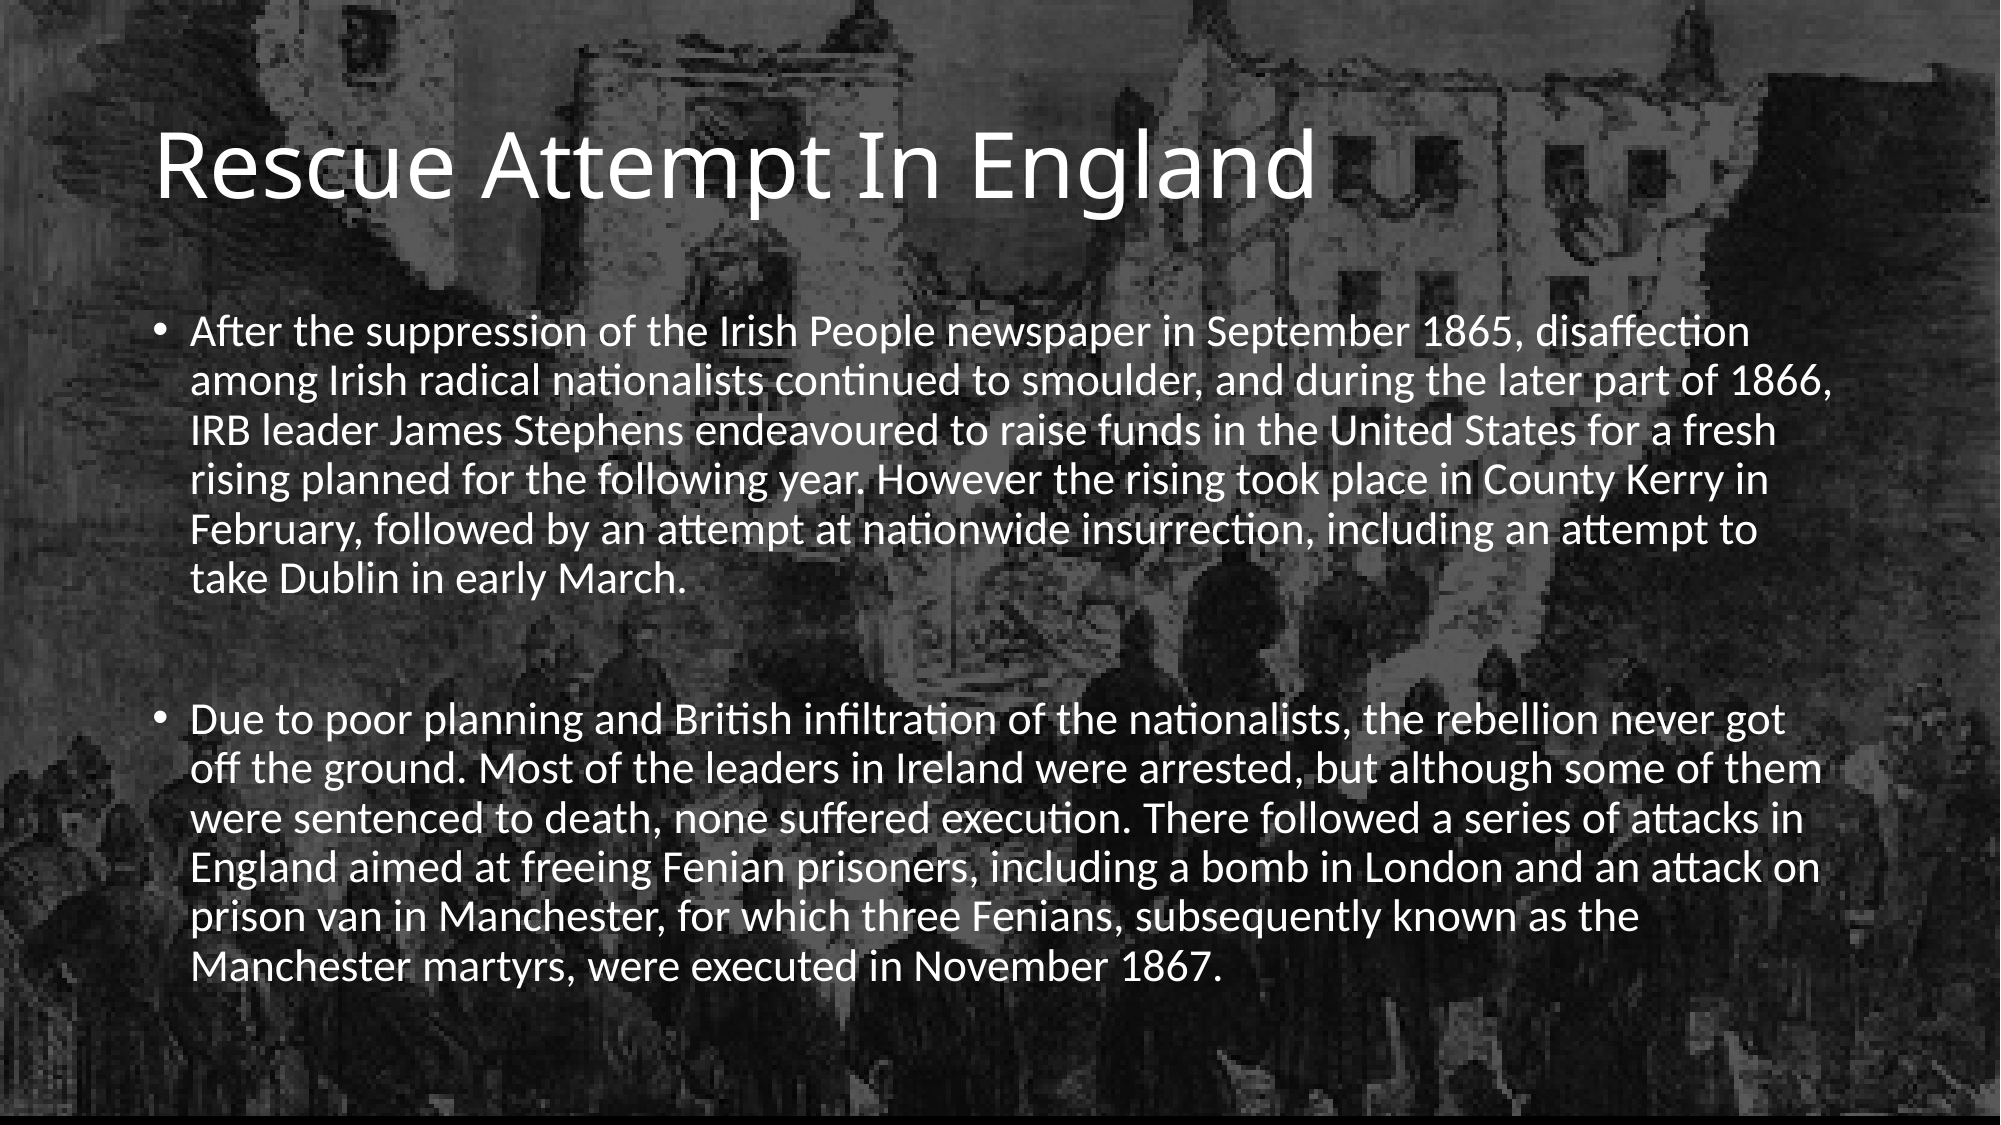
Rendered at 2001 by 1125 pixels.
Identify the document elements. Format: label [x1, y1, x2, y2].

picture [0, 0, 2000, 1116]
text_box [0, 1116, 2000, 1125]
